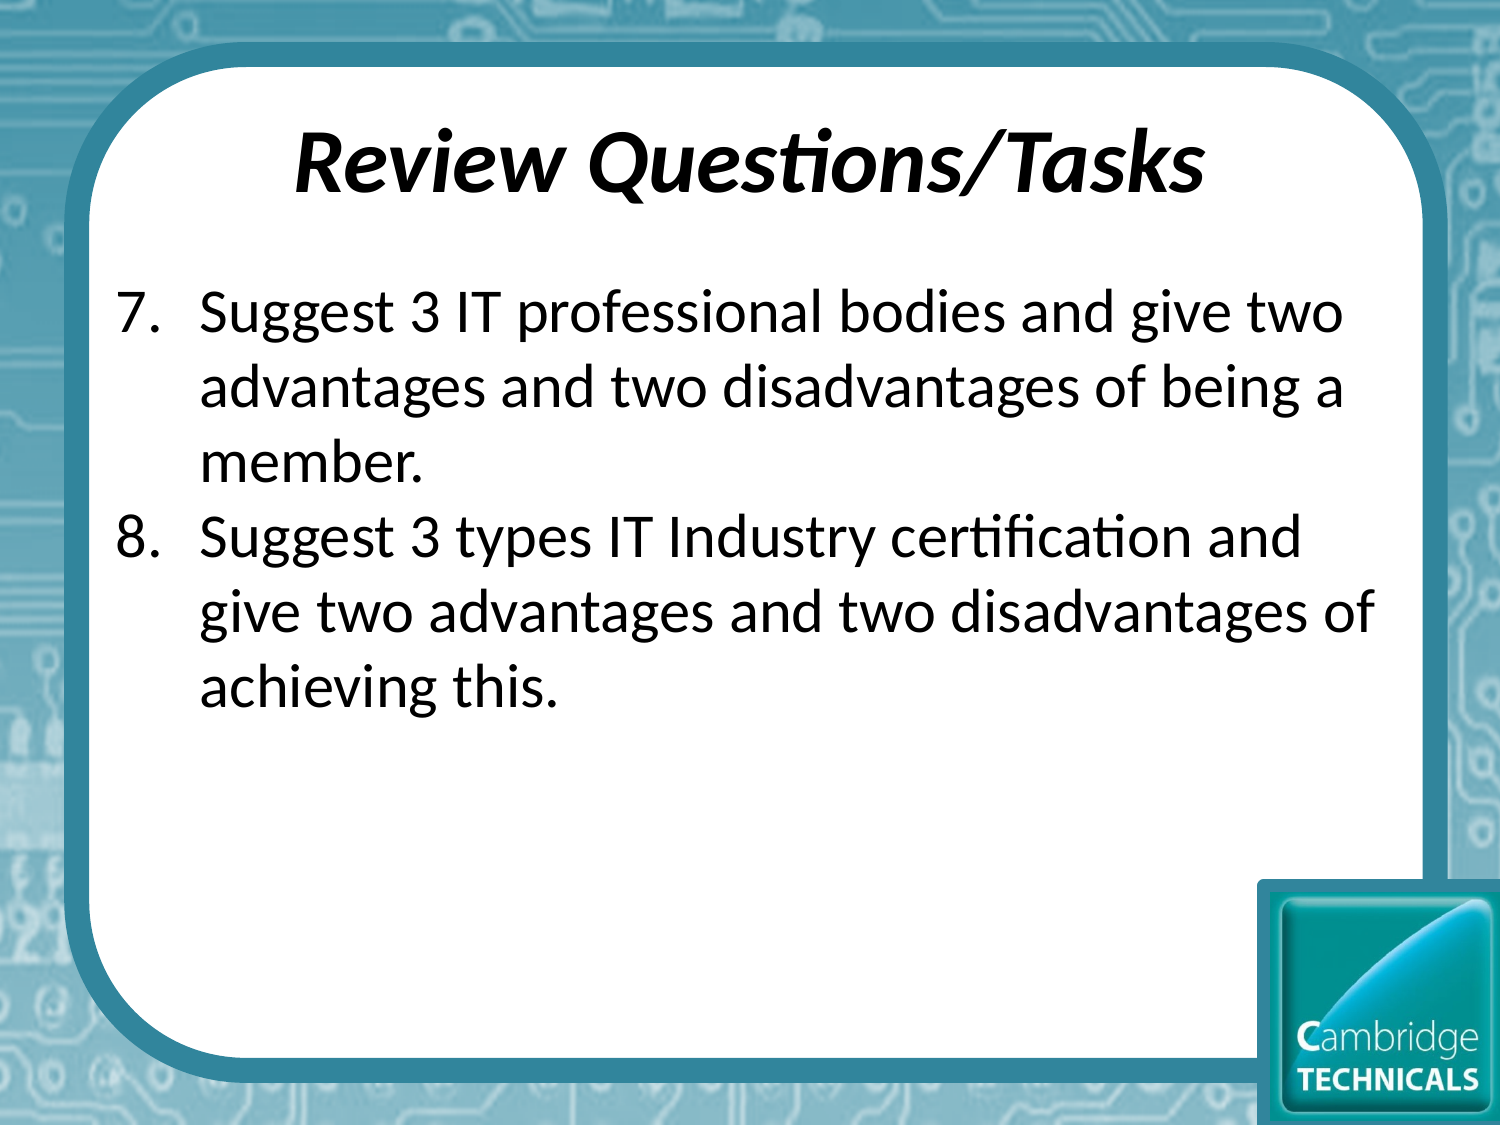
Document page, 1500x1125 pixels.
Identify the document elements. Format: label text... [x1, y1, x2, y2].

picture [0, 0, 1500, 1125]
picture [1270, 892, 1500, 1121]
title Review Questions/Tasks [75, 78, 1425, 233]
list Suggest 3 IT professional bodies and give two advantages and two disadvantages of being a member. Suggest 3 types IT Industry certification and give two advantages and two disadvantages of achieving this. [100, 262, 1412, 1005]
